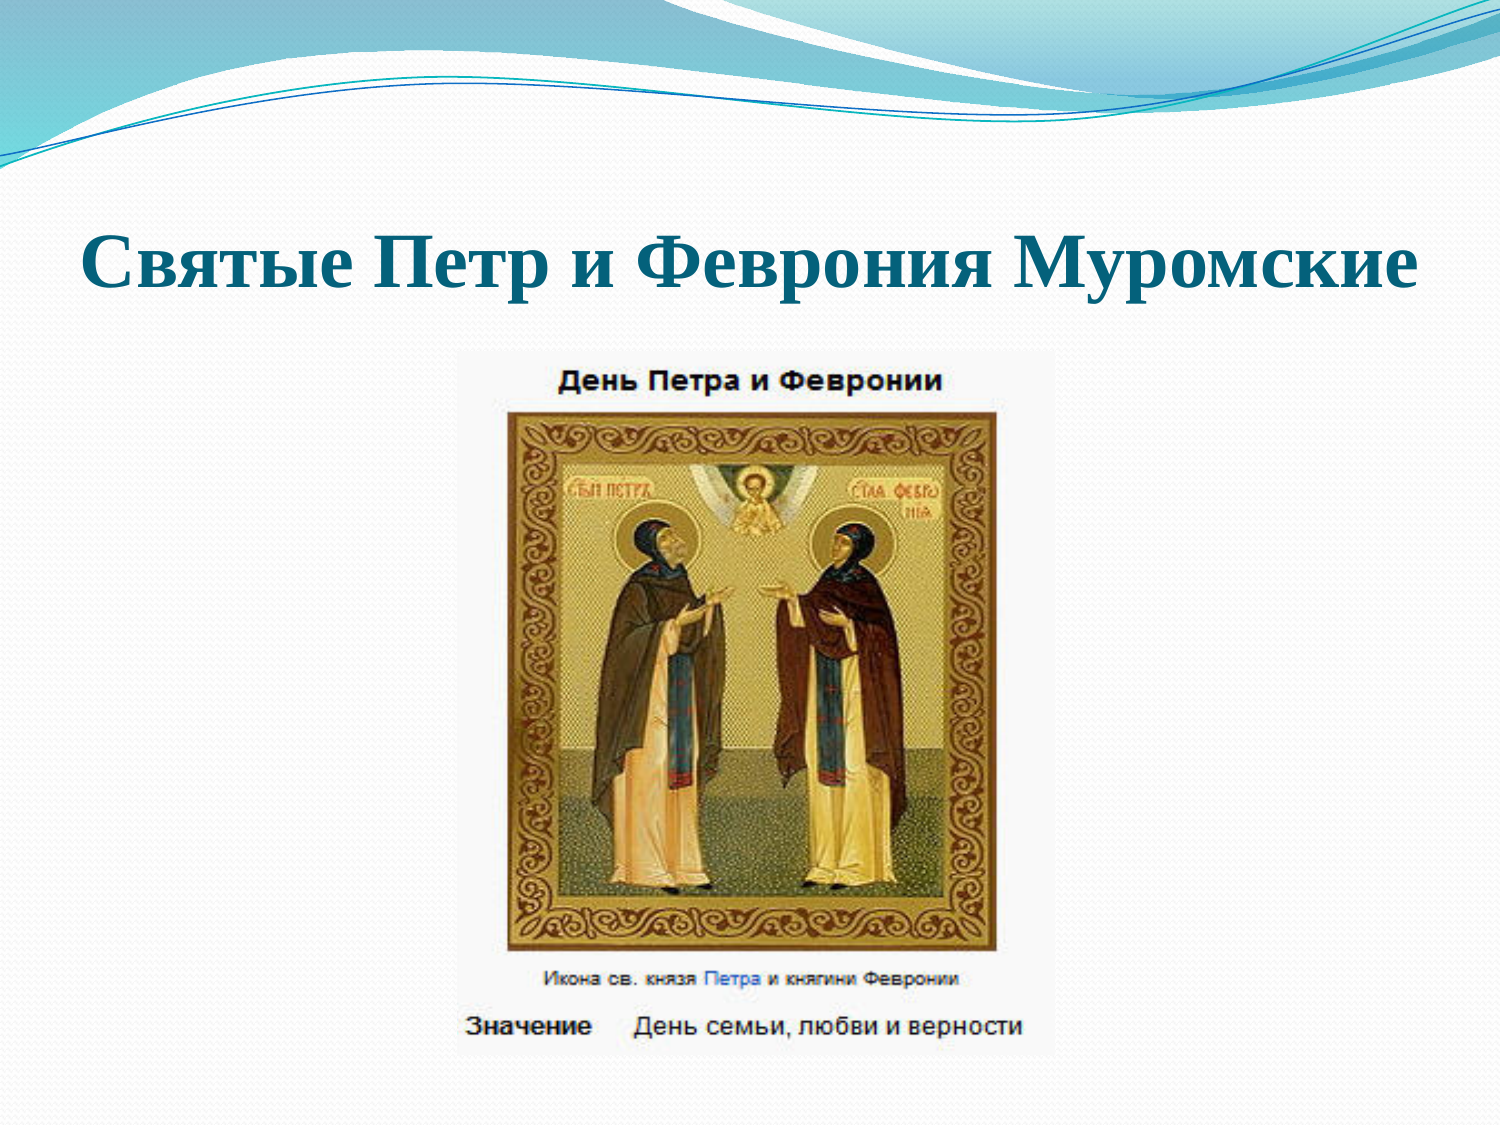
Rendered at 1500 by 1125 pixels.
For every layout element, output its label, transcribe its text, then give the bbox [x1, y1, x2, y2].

title Святые Петр и Феврония Муромские [75, 115, 1425, 303]
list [456, 351, 1055, 1055]
